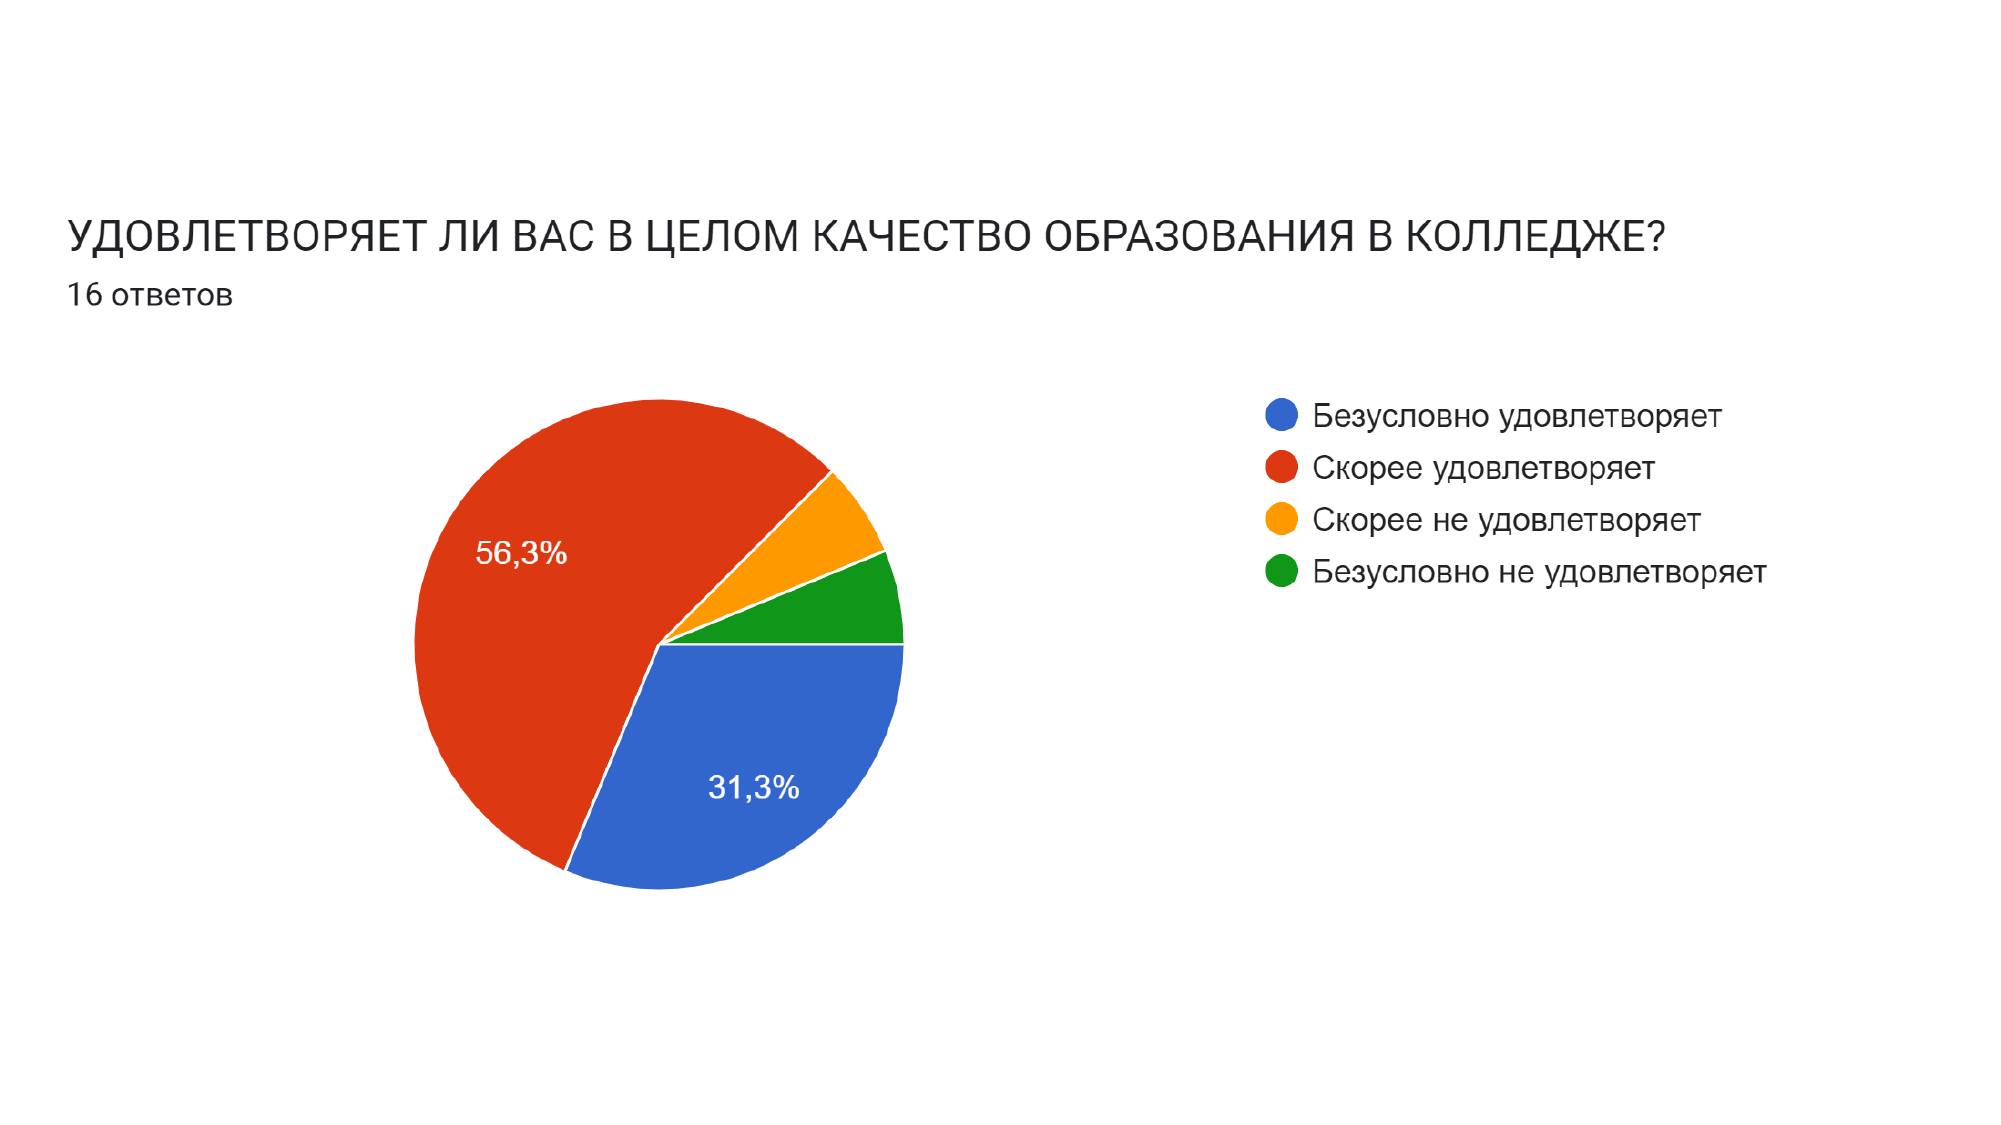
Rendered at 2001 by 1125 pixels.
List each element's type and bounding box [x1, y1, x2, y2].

picture [0, 141, 2000, 984]
